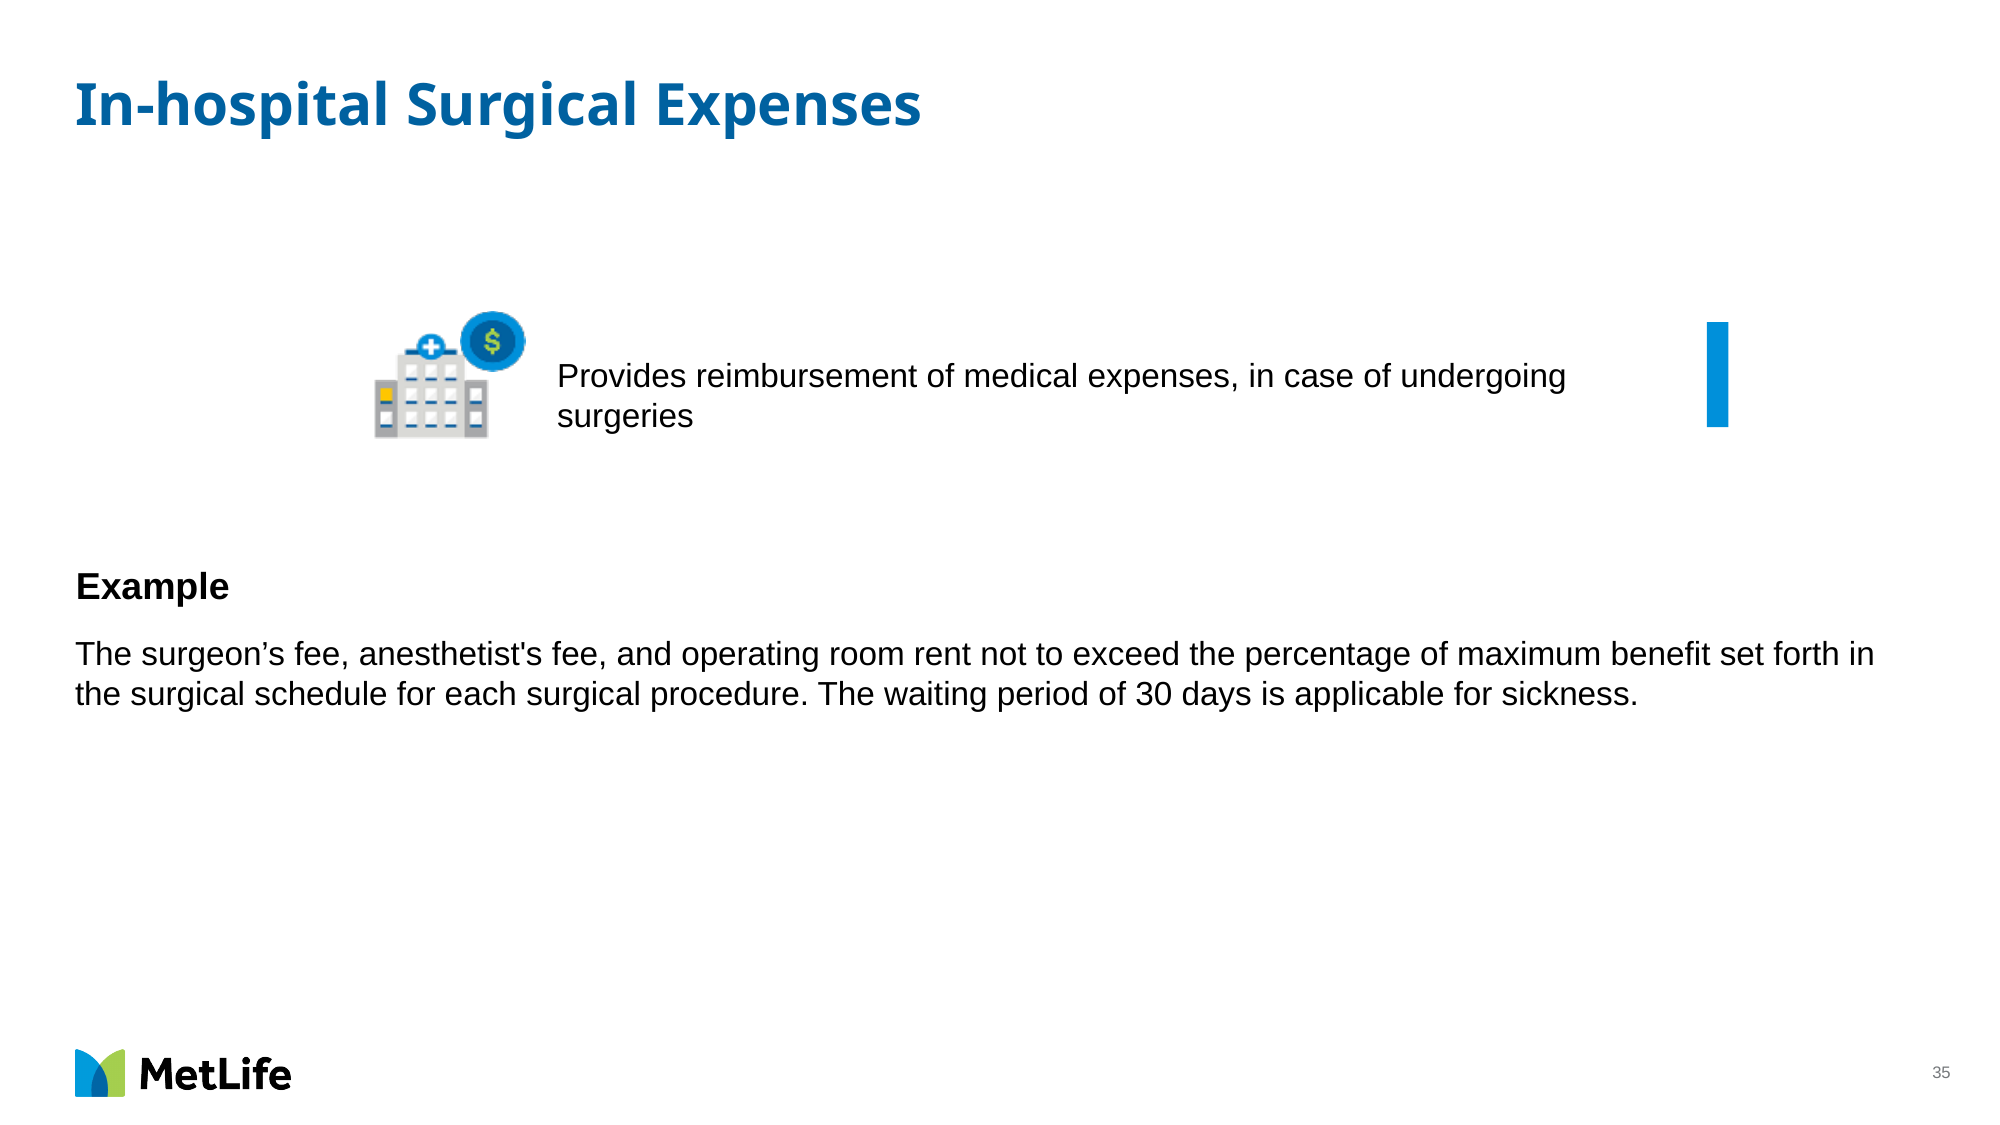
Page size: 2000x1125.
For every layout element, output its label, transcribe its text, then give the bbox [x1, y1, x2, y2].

picture [81, 1049, 291, 1097]
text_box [374, 311, 1729, 444]
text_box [74, 554, 1936, 721]
title In-hospital Surgical Expenses [75, 75, 1626, 195]
